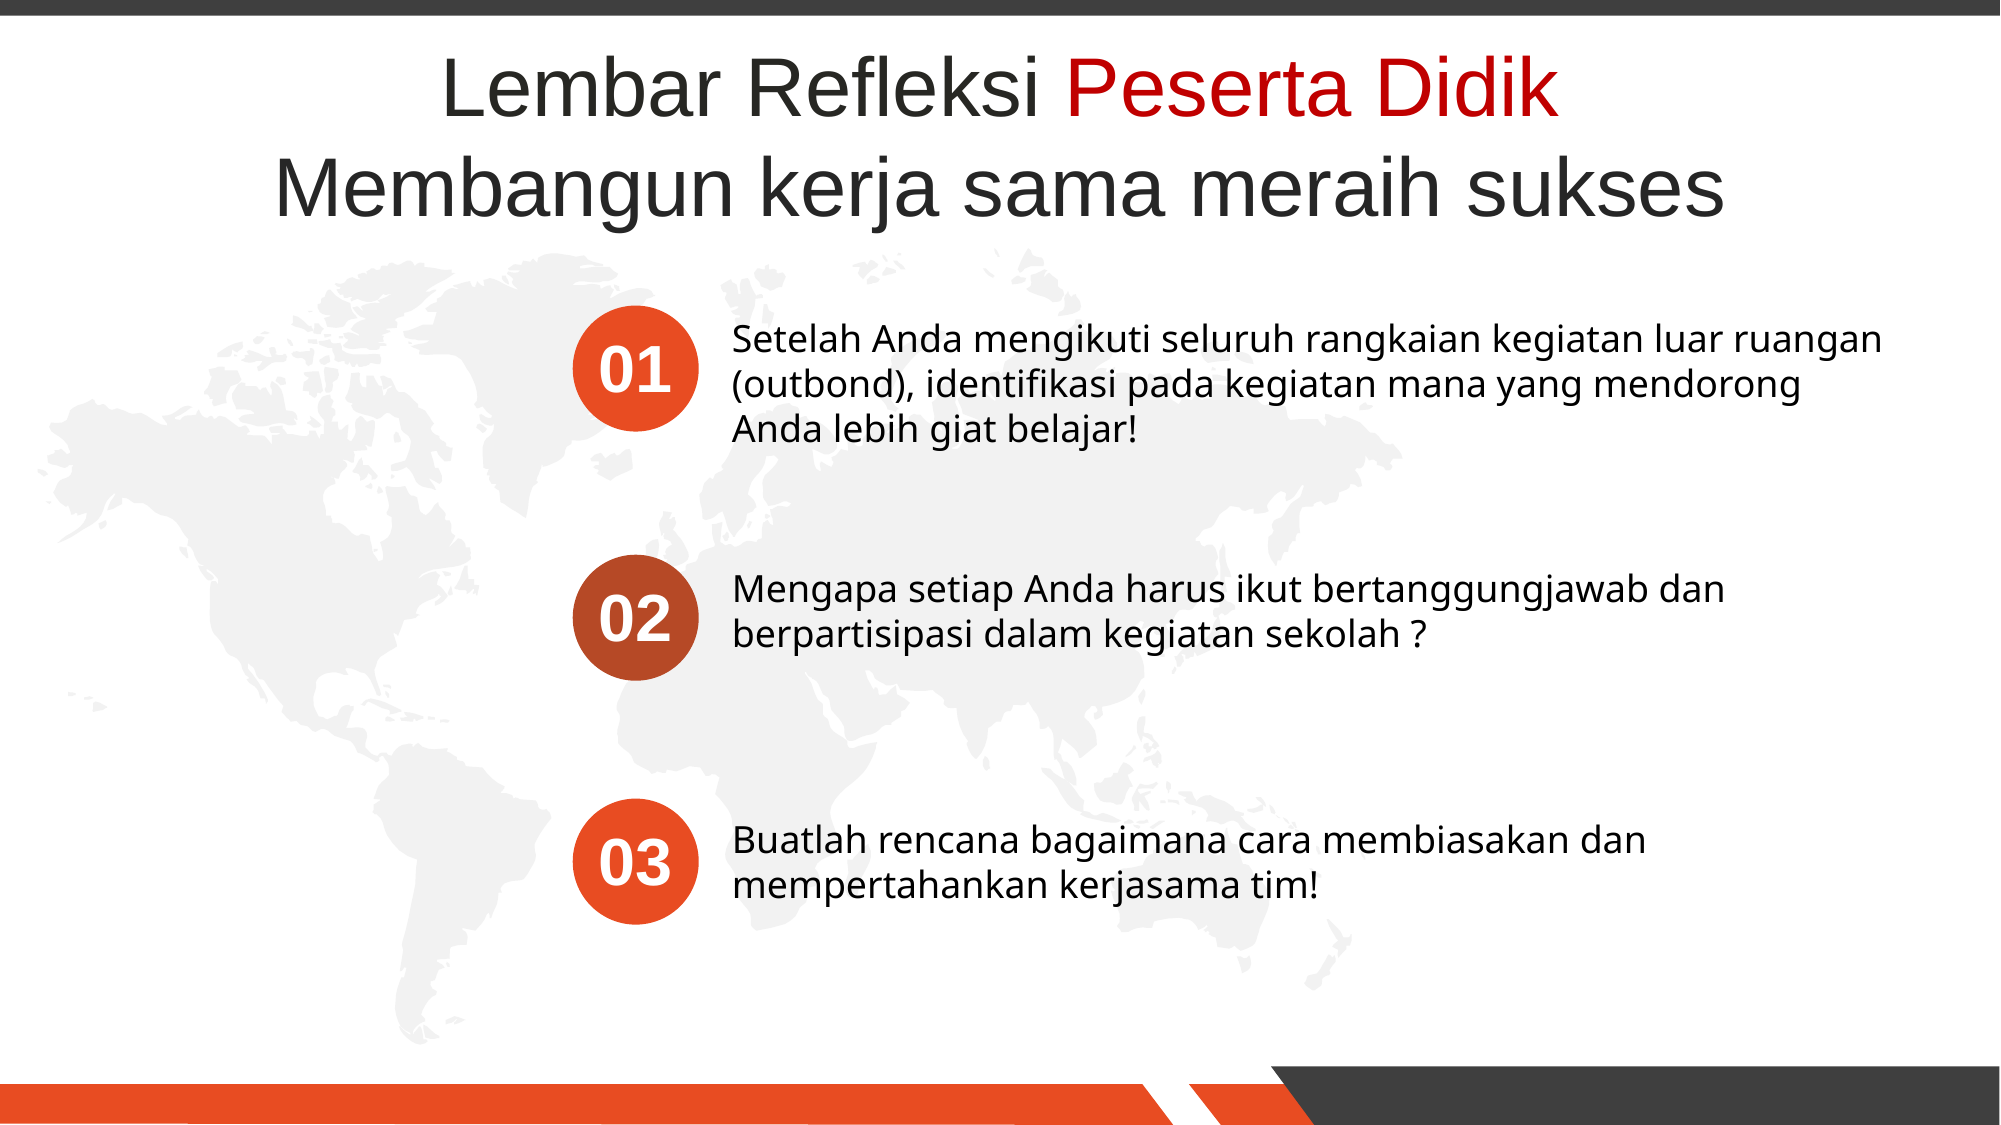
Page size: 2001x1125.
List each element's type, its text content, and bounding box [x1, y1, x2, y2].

text_box Mengapa setiap Anda harus ikut bertanggungjawab dan berpartisipasi dalam kegiatan sekolah ? [1408, 557, 1910, 663]
text_box Setelah Anda mengikuti seluruh rangkaian kegiatan luar ruangan (outbond), identifikasi pada kegiatan mana yang mendorong Anda lebih giat belajar! [1408, 307, 1910, 458]
list Lembar Refleksi Peserta Didik Membangun kerja sama meraih sukses [0, 58, 2000, 208]
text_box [37, 248, 1403, 1045]
text_box Buatlah rencana bagaimana cara membiasakan dan mempertahankan kerjasama tim! [1408, 808, 1883, 913]
